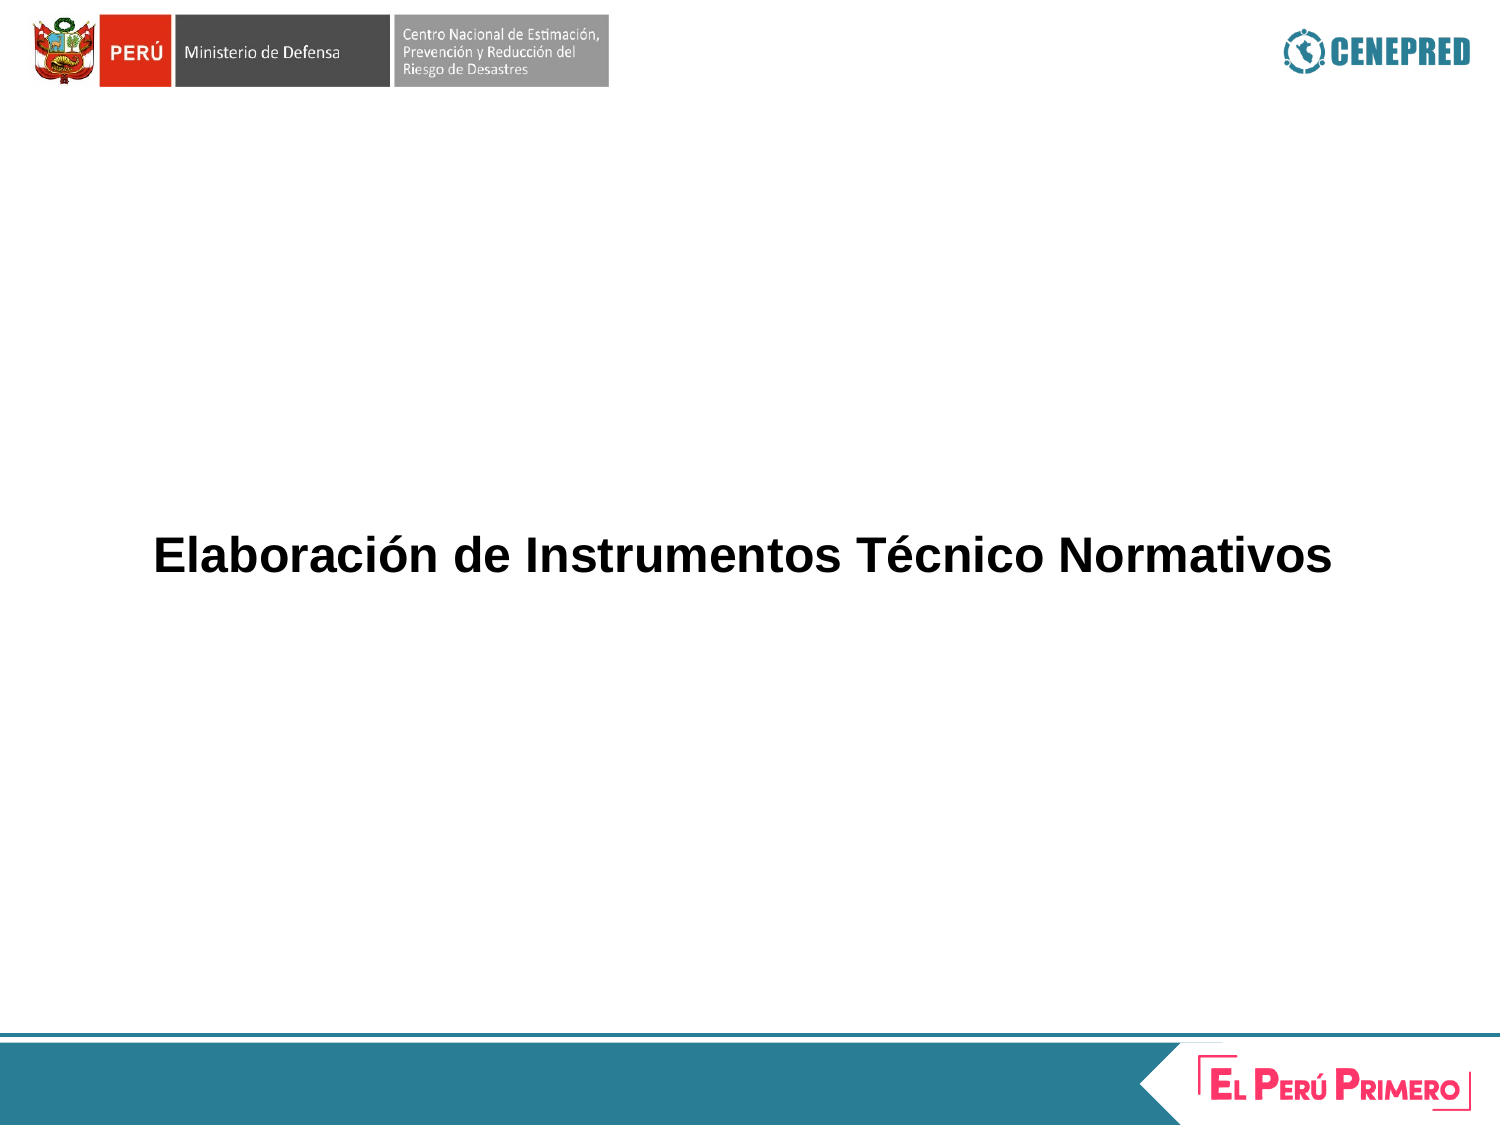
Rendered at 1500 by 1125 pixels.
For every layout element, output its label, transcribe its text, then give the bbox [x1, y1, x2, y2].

picture [1283, 28, 1470, 74]
picture [1198, 1055, 1471, 1111]
picture [29, 14, 609, 87]
text_box Elaboración de Instrumentos Técnico Normativos [123, 420, 1365, 693]
